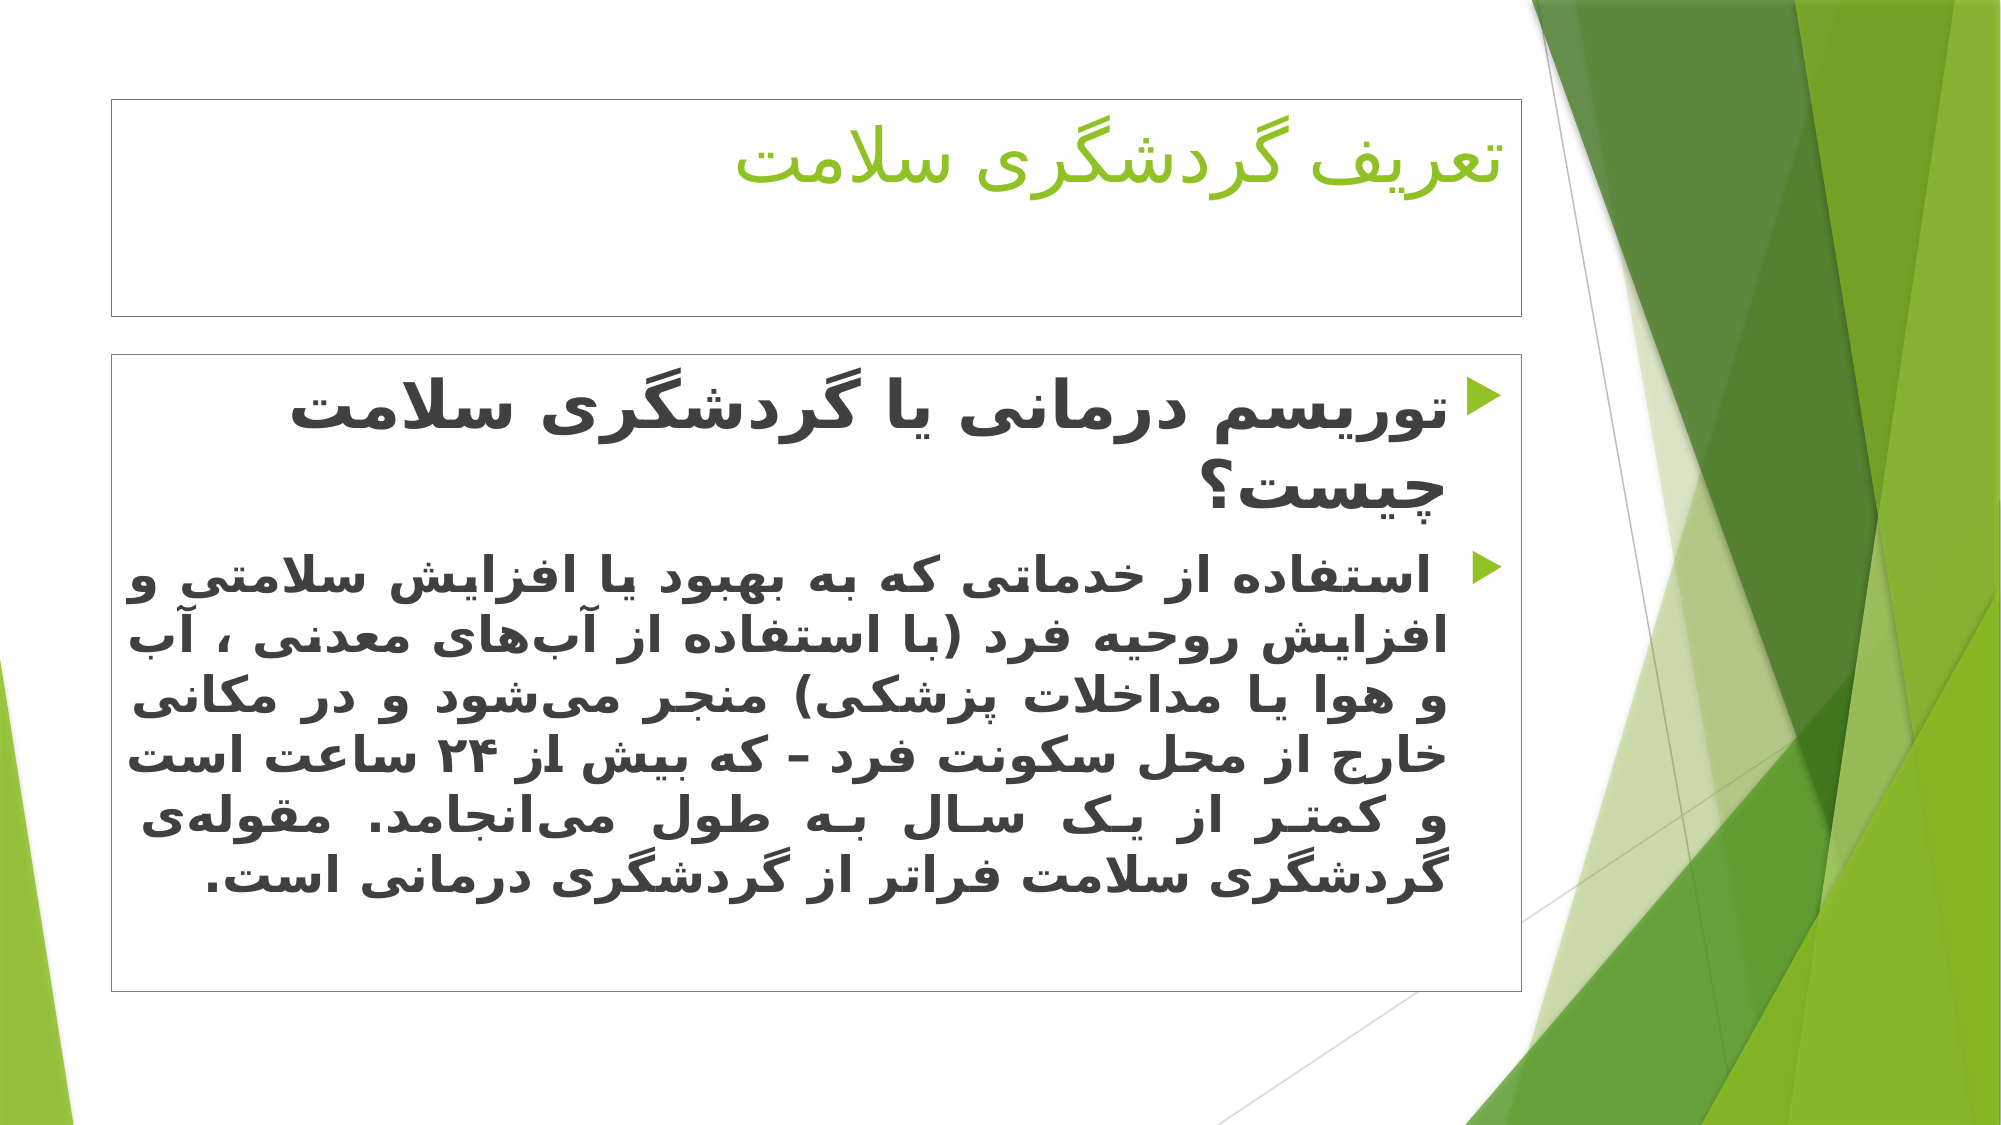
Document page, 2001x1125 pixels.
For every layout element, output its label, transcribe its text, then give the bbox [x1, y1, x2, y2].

title تعریف گردشگری سلامت [111, 99, 1522, 317]
list توریسم درمانی یا گردشگری سلامت چیست؟ استفاده از خدماتی که به بهبود یا افزایش سلامتی و افزایش روحیه فرد (با استفاده از آب‌های معدنی ، آب و هوا یا مداخلات پزشکی) منجر می‌شود و در مکانی خارج از محل سکونت فرد – که بیش از ۲۴ ساعت است و کمتر از یک سال به طول می‌انجامد. مقوله‌ی گردشگری سلامت فراتر از گردشگری درمانی است. [111, 354, 1522, 992]
